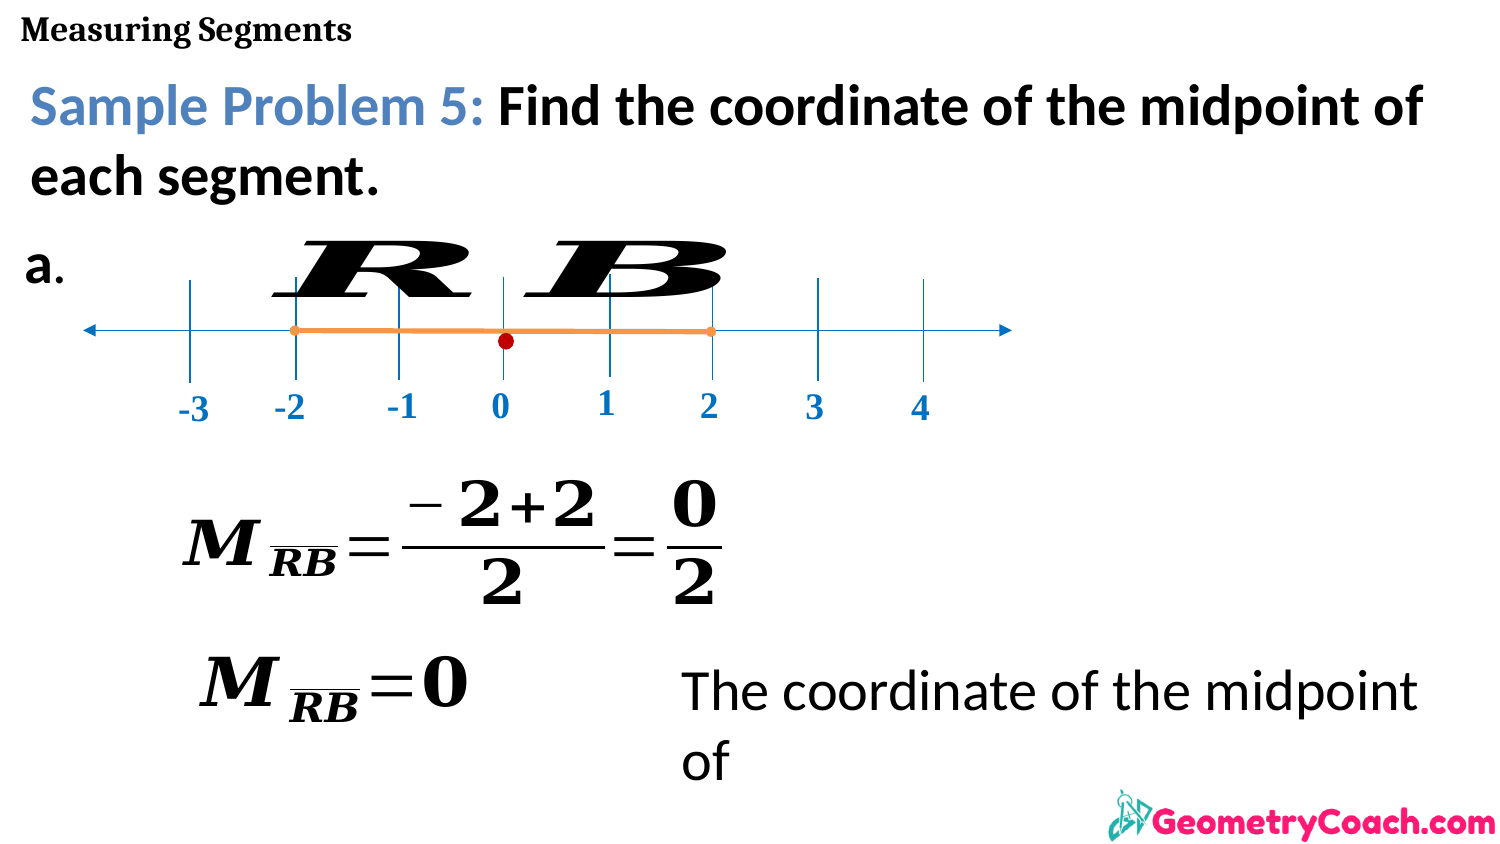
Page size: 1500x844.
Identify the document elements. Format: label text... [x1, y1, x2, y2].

text_box a. [9, 217, 83, 303]
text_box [82, 273, 1451, 487]
title Measuring Segments [5, 0, 1356, 57]
list Sample Problem 5: Find the coordinate of the midpoint of each segment. [15, 59, 1500, 227]
picture [1103, 784, 1500, 844]
